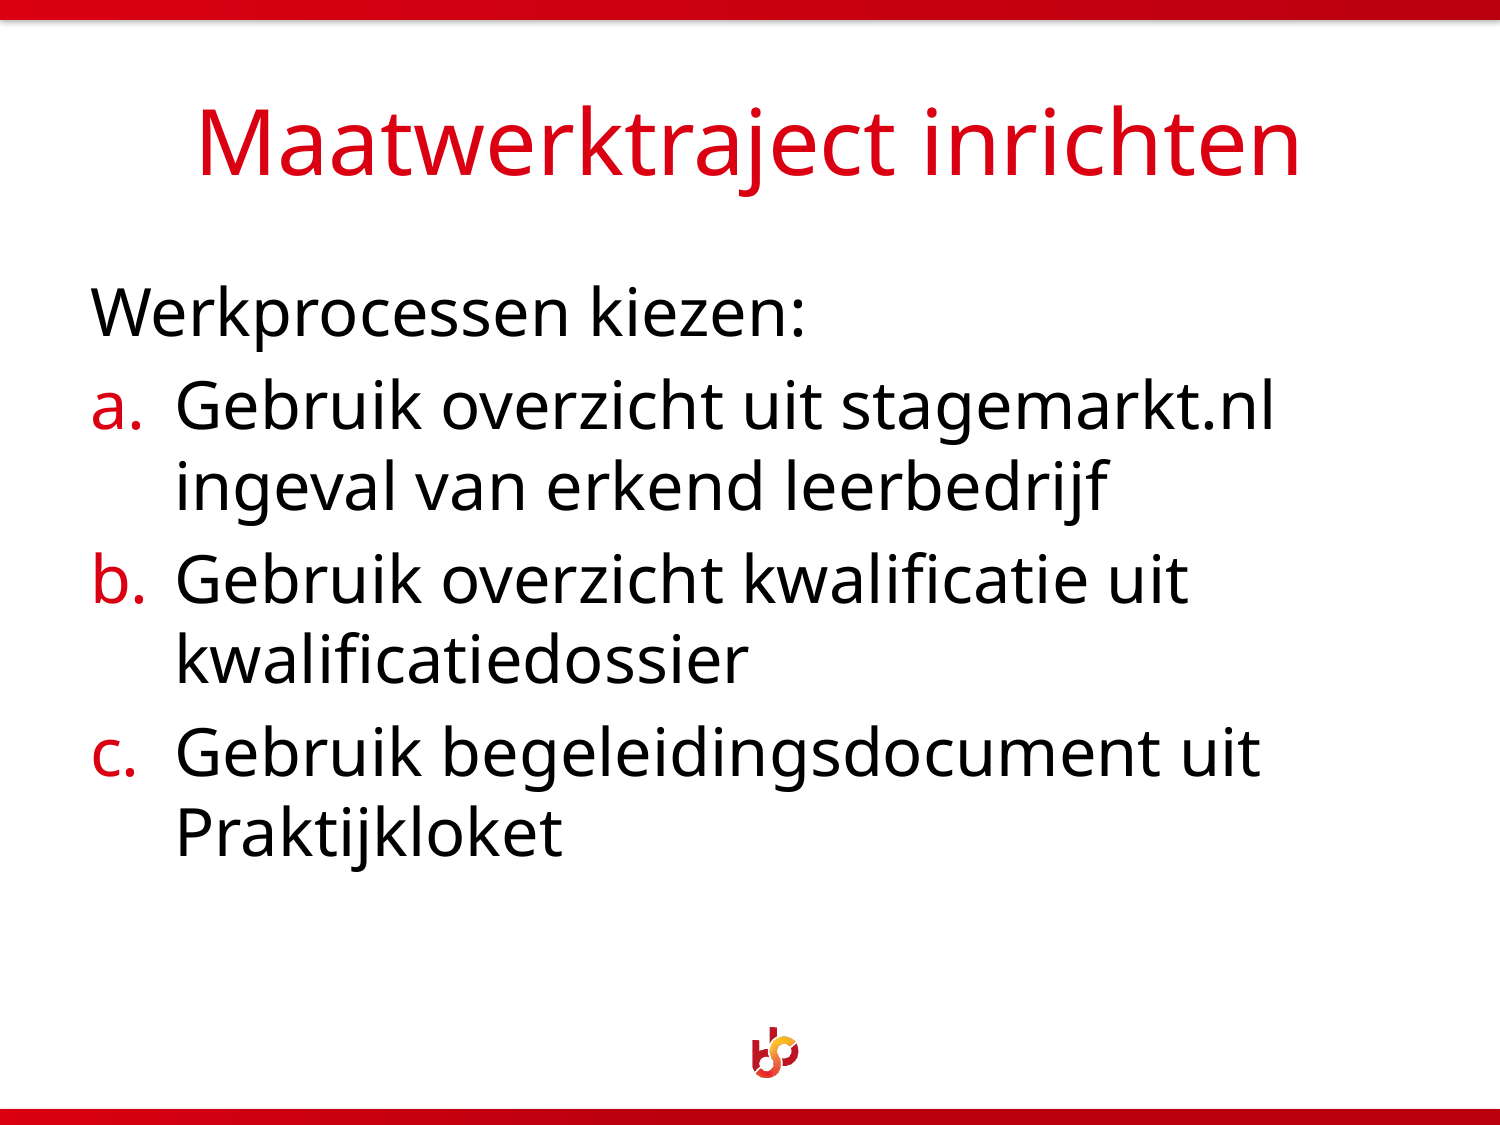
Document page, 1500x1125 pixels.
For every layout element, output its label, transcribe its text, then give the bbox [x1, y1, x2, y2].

list Werkprocessen kiezen: Gebruik overzicht uit stagemarkt.nl ingeval van erkend leerbedrijf Gebruik overzicht kwalificatie uit kwalificatiedossier Gebruik begeleidingsdocument uit Praktijkloket [75, 262, 1425, 1005]
picture [750, 1027, 800, 1078]
title Maatwerktraject inrichten [75, 45, 1425, 233]
